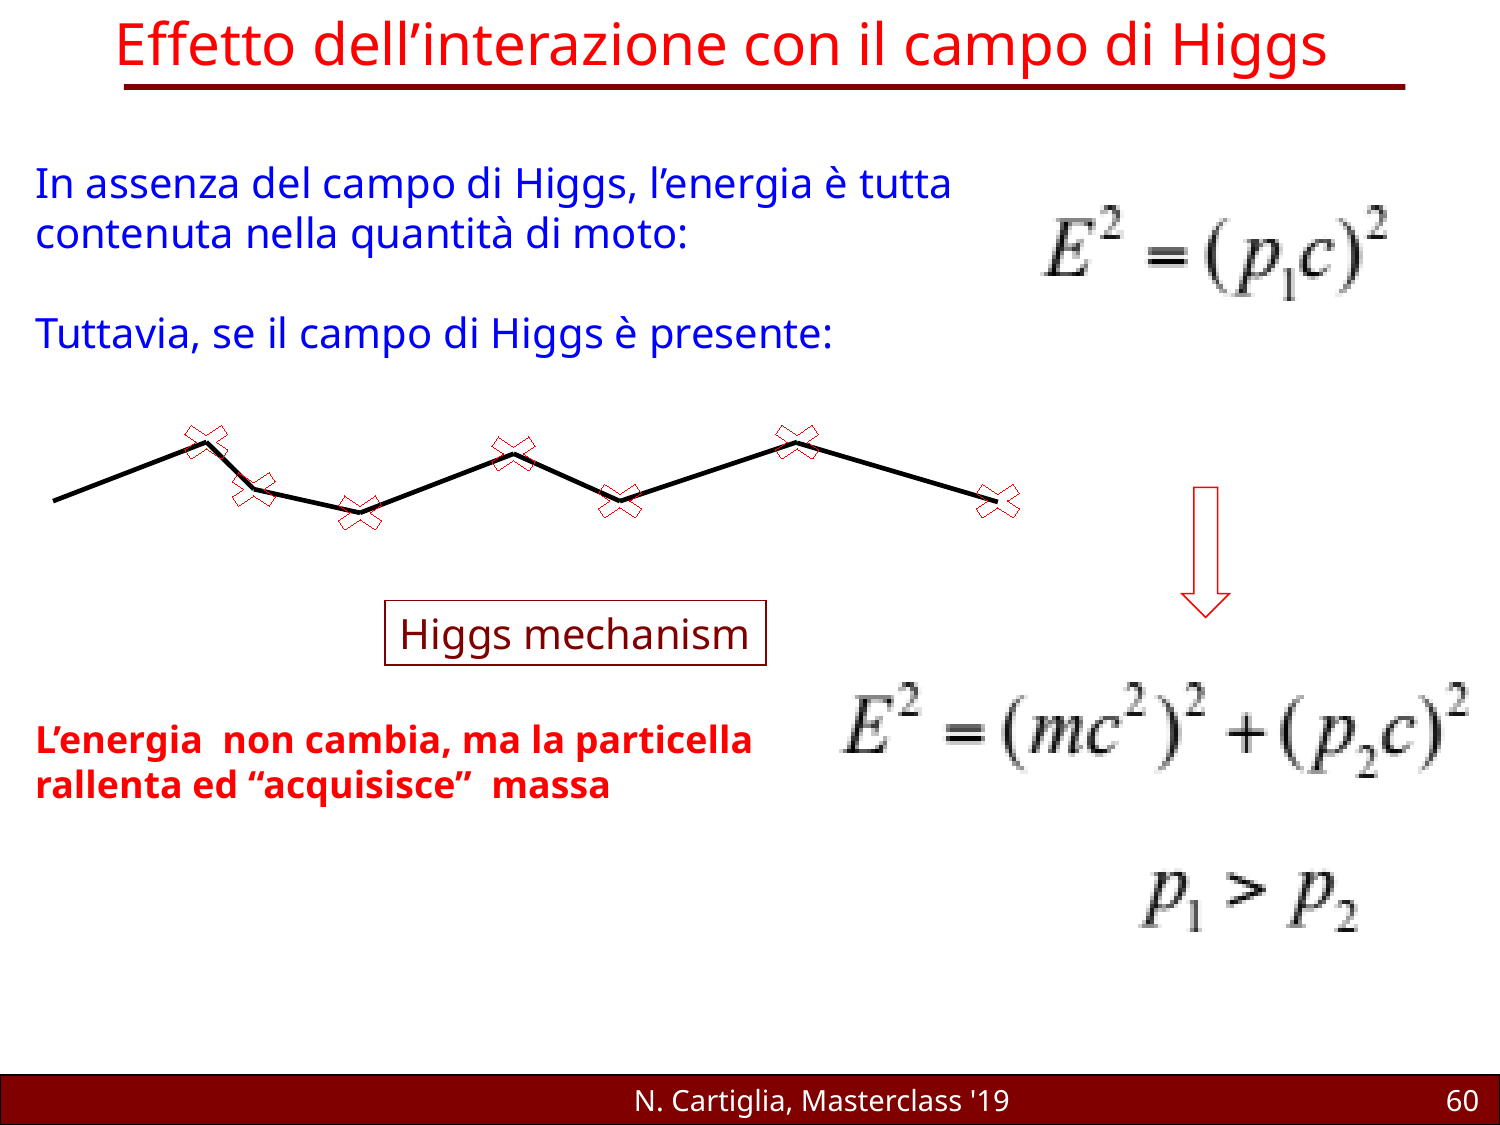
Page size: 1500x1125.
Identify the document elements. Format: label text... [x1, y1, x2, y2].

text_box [832, 658, 1474, 784]
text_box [52, 441, 207, 502]
text_box [233, 499, 247, 507]
text_box In assenza del campo di Higgs, l’energia è tutta contenuta nella quantità di moto: Tuttavia, se il campo di Higgs è presente: [20, 148, 983, 364]
text_box [623, 510, 641, 518]
text_box [1181, 487, 1230, 618]
text_box Higgs mechanism [384, 600, 766, 666]
text_box [184, 425, 228, 440]
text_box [1033, 181, 1395, 306]
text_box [359, 453, 514, 514]
text_box Effetto dell’interazione con il campo di Higgs [17, 0, 1441, 85]
text_box L’energia non cambia, ma la particella rallenta ed “acquisisce” massa [20, 709, 771, 814]
text_box [977, 511, 993, 518]
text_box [1130, 820, 1364, 940]
text_box [491, 436, 536, 452]
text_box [253, 488, 354, 514]
slide_number 60 [1181, 1074, 1495, 1125]
text_box [999, 484, 1020, 518]
text_box [363, 521, 382, 530]
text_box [206, 441, 255, 490]
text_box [796, 442, 999, 503]
text_box [339, 522, 357, 530]
text_box [259, 472, 276, 487]
text_box [775, 425, 819, 441]
text_box [599, 510, 617, 518]
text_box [513, 453, 614, 502]
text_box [619, 441, 797, 502]
footer N. Cartiglia, Masterclass '19 [513, 1074, 1131, 1125]
